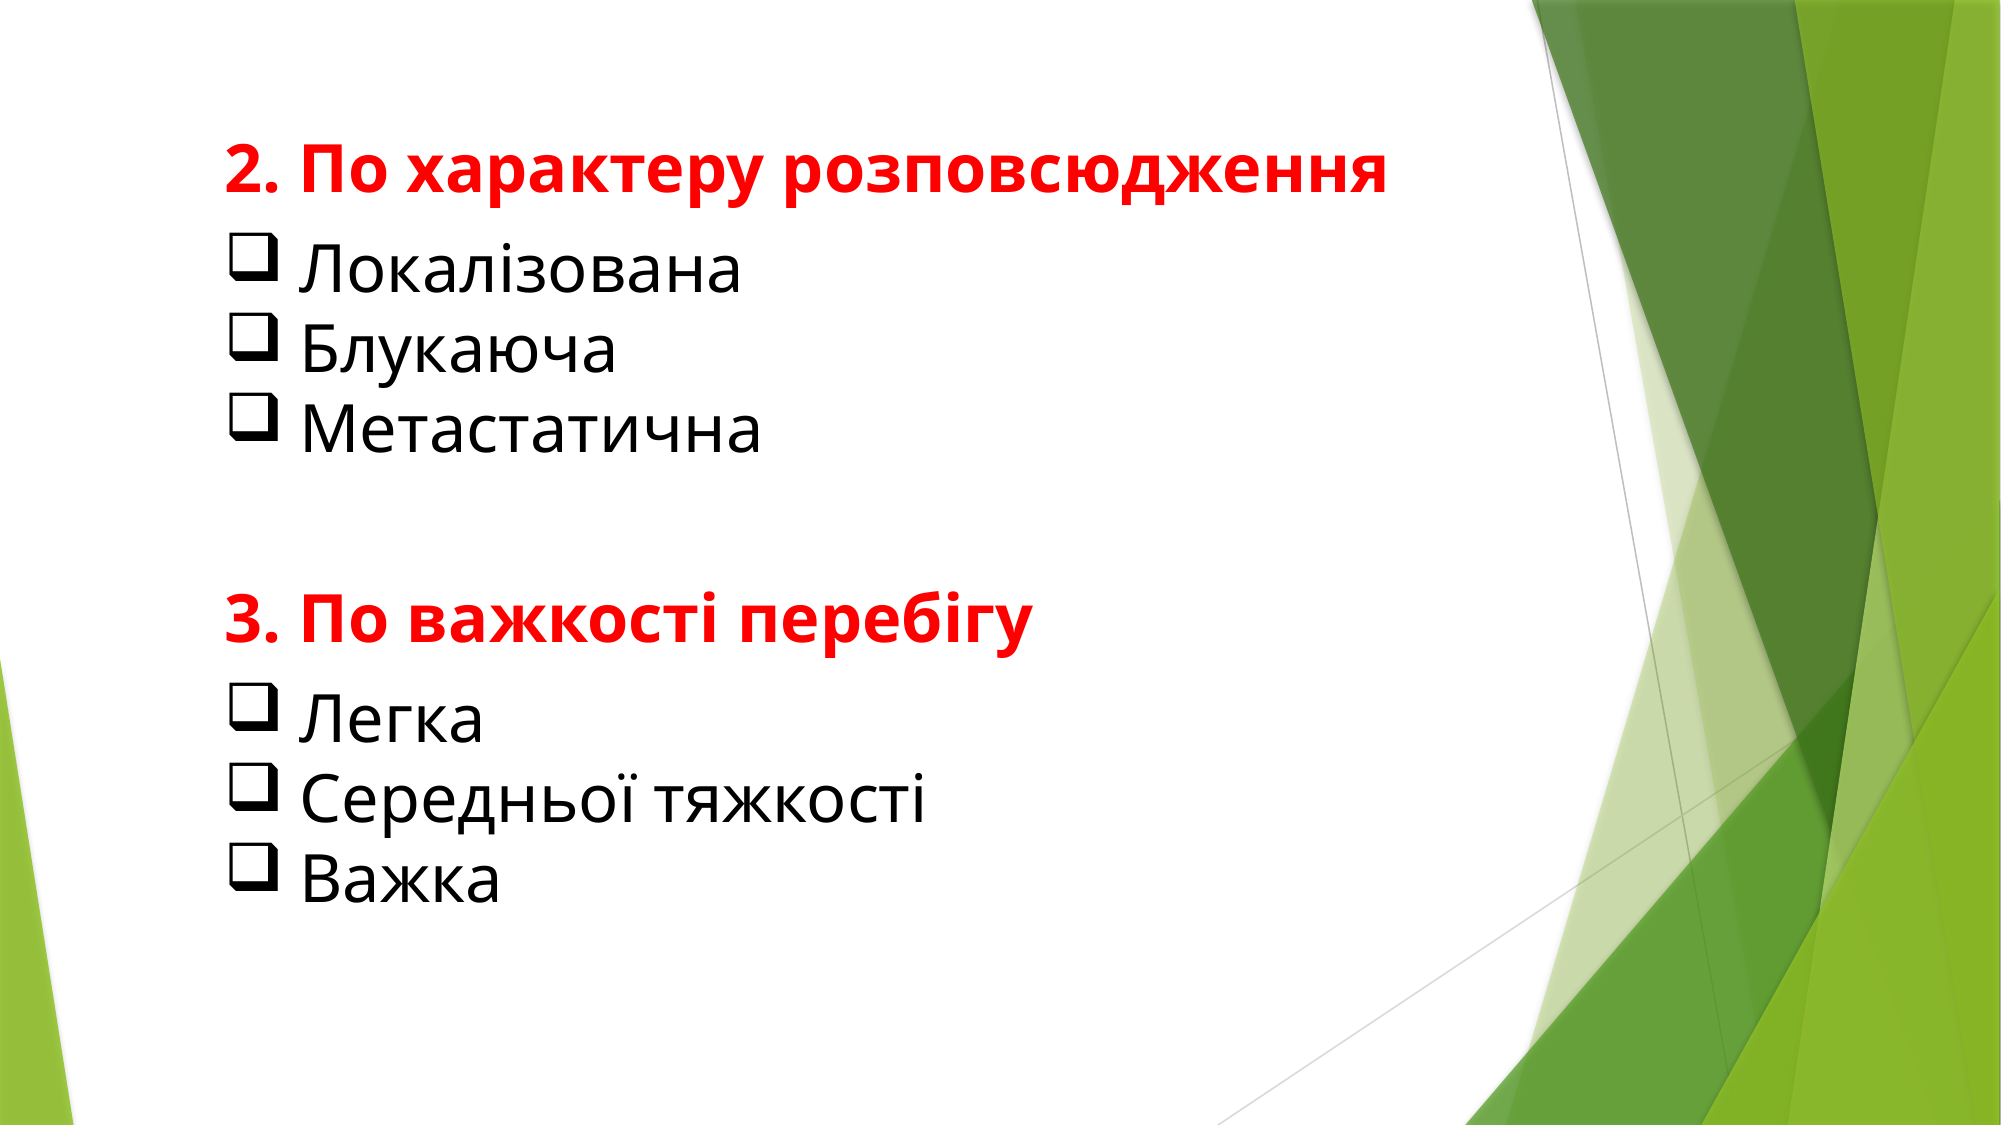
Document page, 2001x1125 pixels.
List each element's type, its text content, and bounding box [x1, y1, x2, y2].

text_box 2. По характеру розповсюдження Локалізована Блукаюча Метастатична 3. По важкості перебігу Легка Середньої тяжкості Важка [209, 118, 1406, 923]
